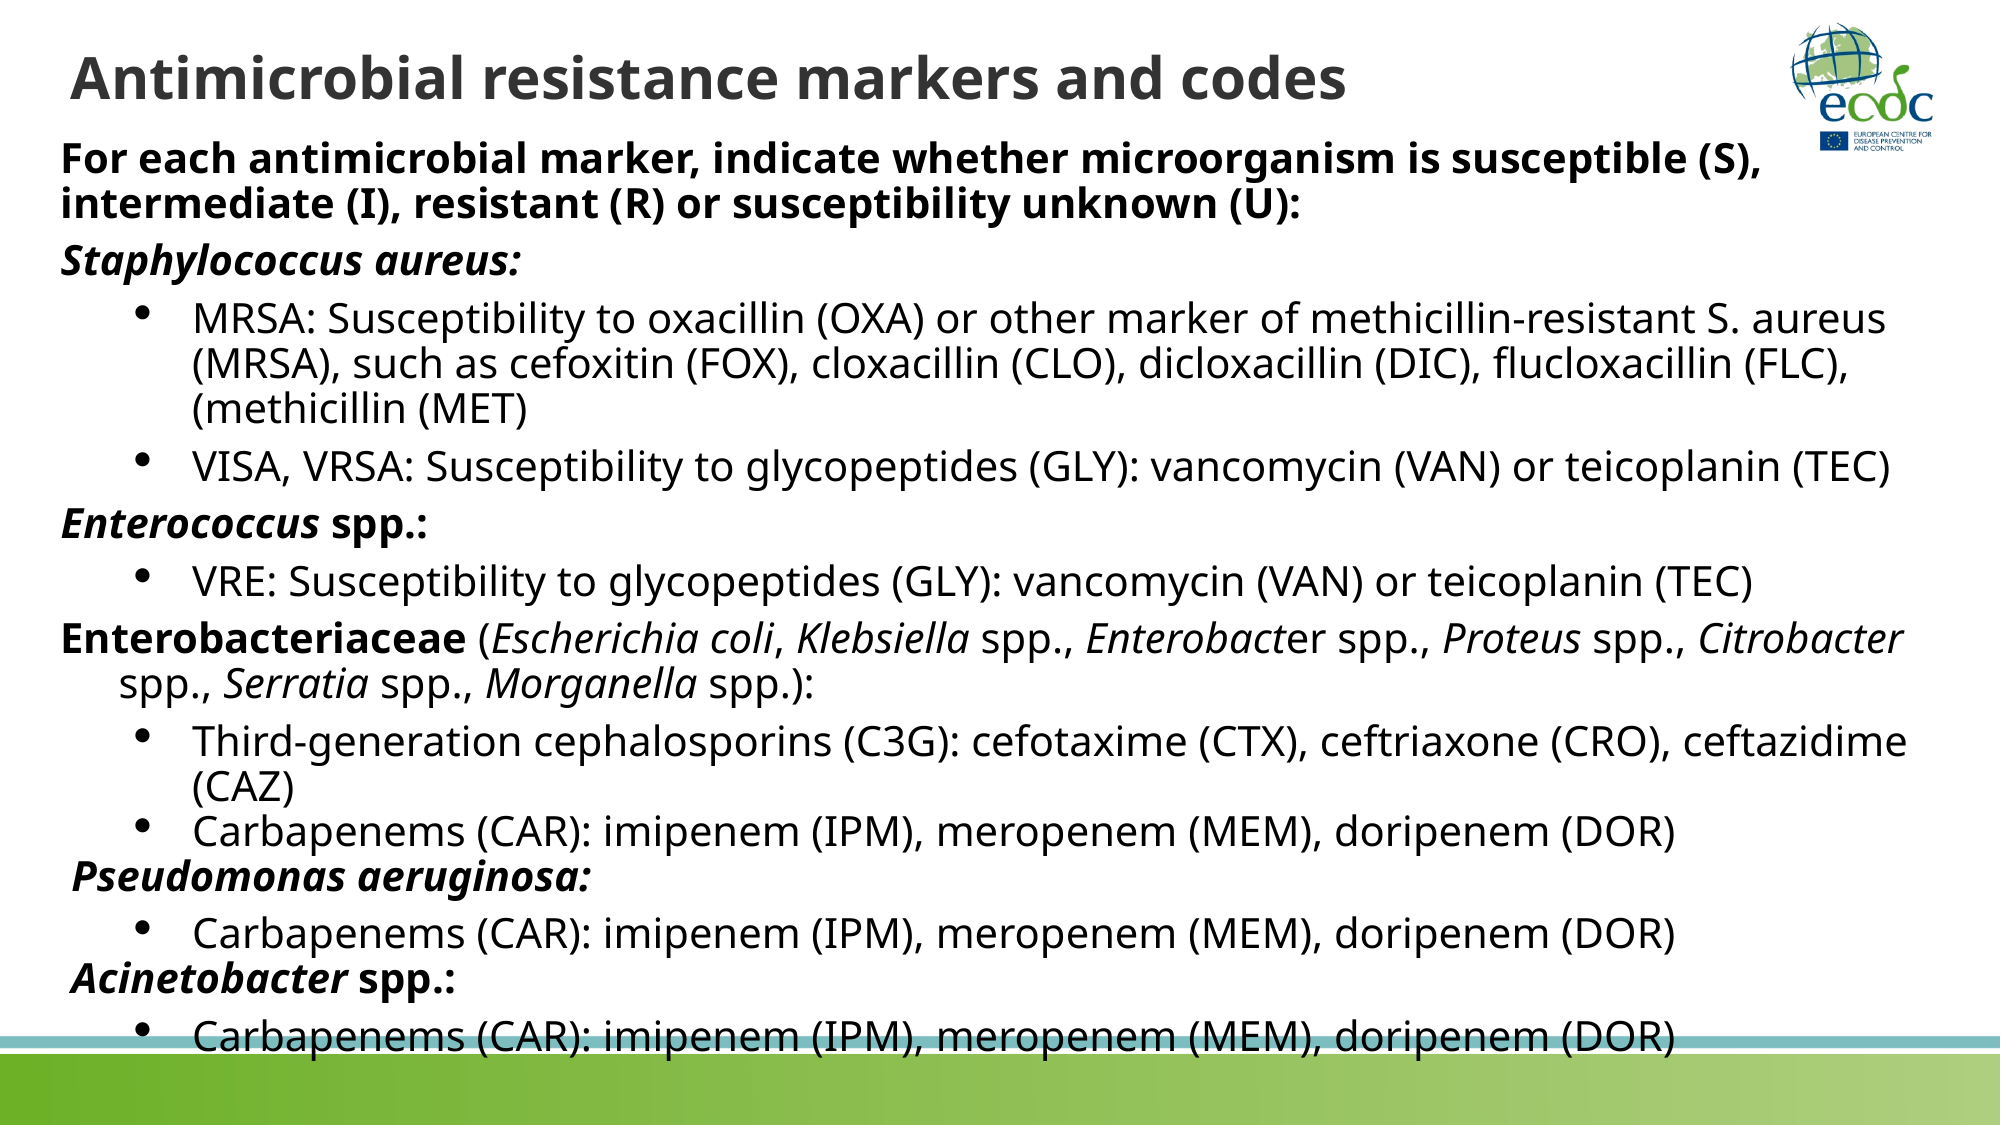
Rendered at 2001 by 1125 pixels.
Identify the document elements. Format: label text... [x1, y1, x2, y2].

text_box For each antimicrobial marker, indicate whether microorganism is susceptible (S), intermediate (I), resistant (R) or susceptibility unknown (U): Staphylococcus aureus: MRSA: Susceptibility to oxacillin (OXA) or other marker of methicillin-resistant S. aureus (MRSA), such as cefoxitin (FOX), cloxacillin (CLO), dicloxacillin (DIC), flucloxacillin (FLC), (methicillin (MET) VISA, VRSA: Susceptibility to glycopeptides (GLY): vancomycin (VAN) or teicoplanin (TEC) Enterococcus spp.: VRE: Susceptibility to glycopeptides (GLY): vancomycin (VAN) or teicoplanin (TEC) Enterobacteriaceae (Escherichia coli, Klebsiella spp., Enterobacter spp., Proteus spp., Citrobacter spp., Serratia spp., Morganella spp.): Third-generation cephalosporins (C3G): cefotaxime (CTX), ceftriaxone (CRO), ceftazidime (CAZ) Carbapenems (CAR): imipenem (IPM), meropenem (MEM), doripenem (DOR) Pseudomonas aeruginosa: Carbapenems (CAR): imipenem (IPM), meropenem (MEM), doripenem (DOR) Acinetobacter spp.: Carbapenems (CAR): imipenem (IPM), meropenem (MEM), doripenem (DOR) [45, 130, 1973, 1068]
picture [0, 0, 2000, 1125]
title Antimicrobial resistance markers and codes [70, 49, 1764, 130]
